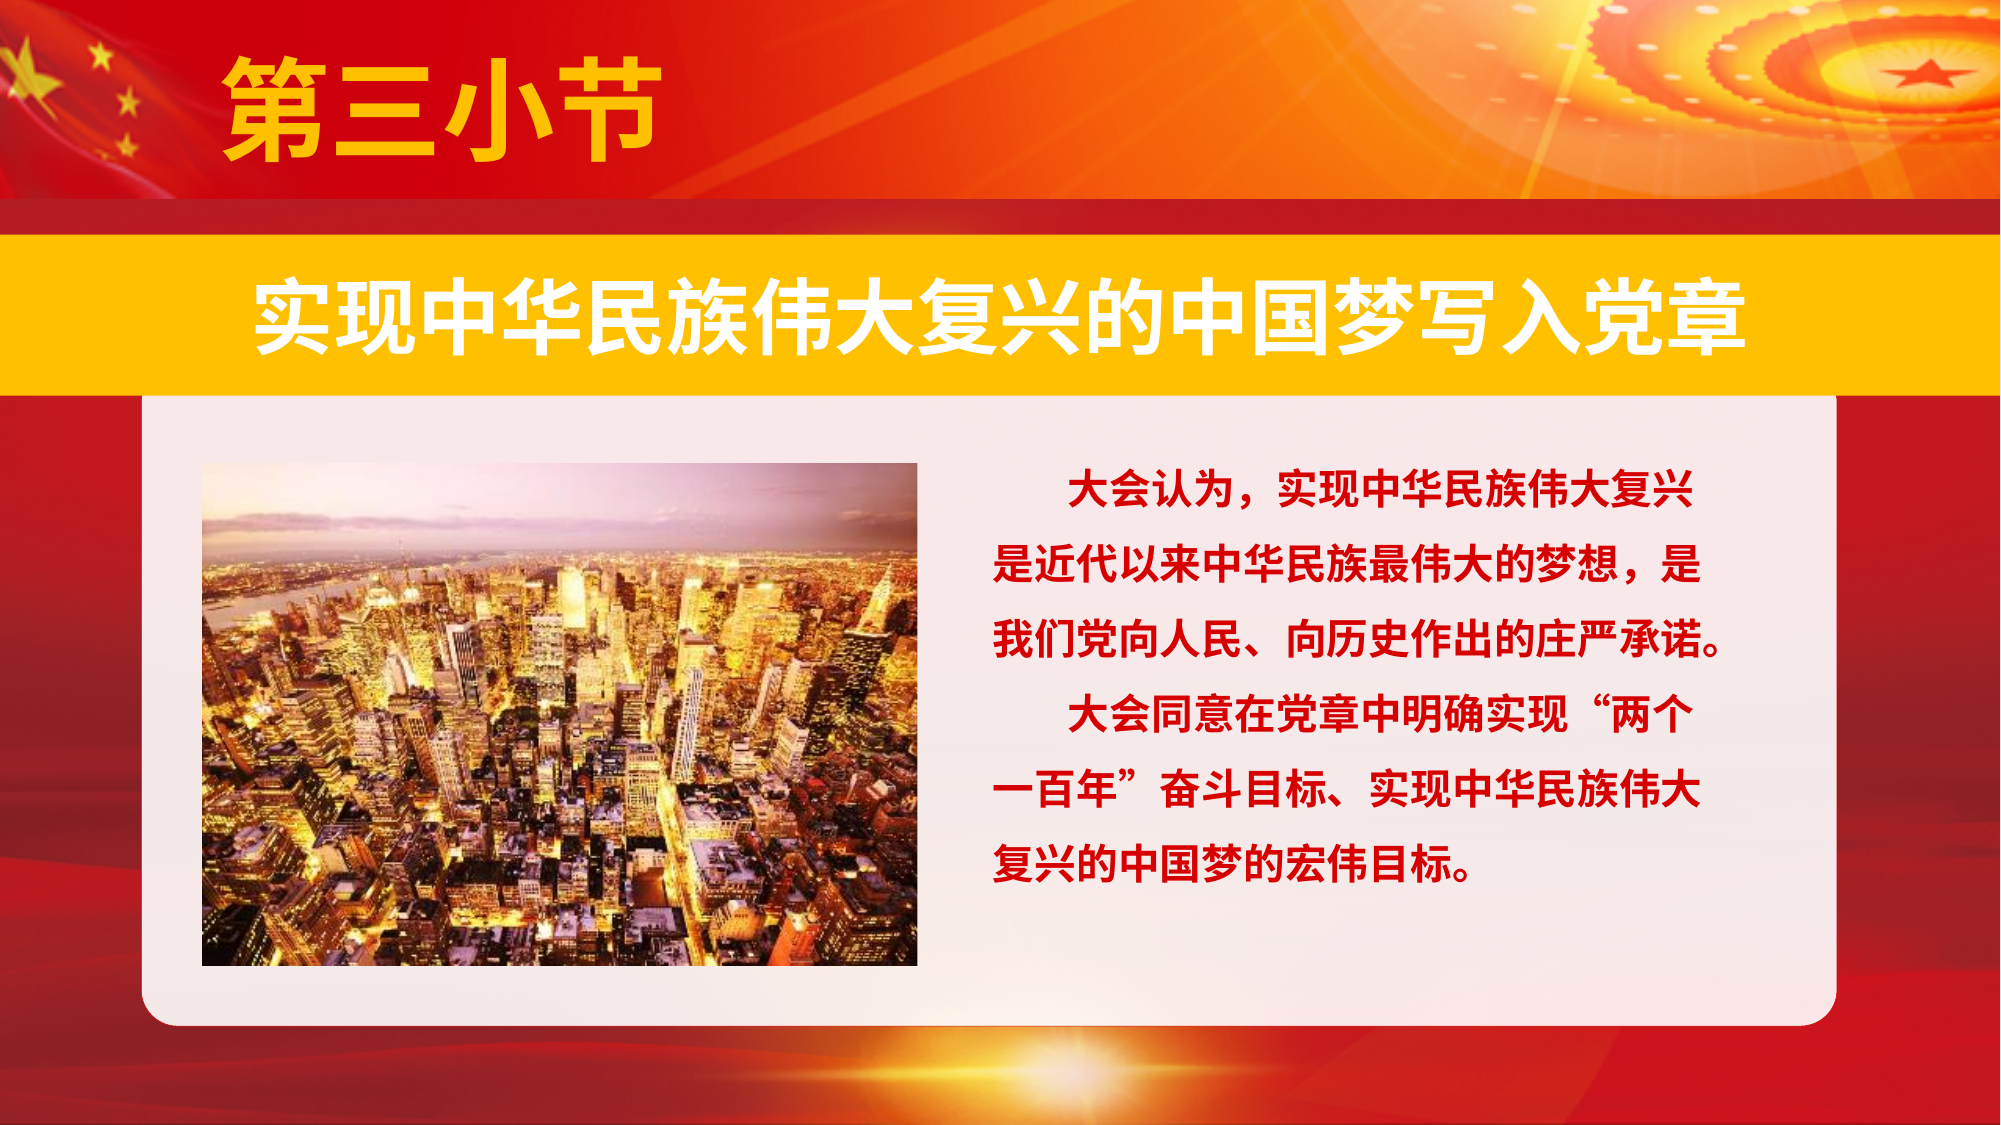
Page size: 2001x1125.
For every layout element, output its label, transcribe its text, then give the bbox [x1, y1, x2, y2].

picture [0, 0, 2001, 1125]
text_box 实现中华民族伟大复兴的中国梦写入党章 [0, 234, 2000, 397]
text_box [201, 462, 918, 966]
text_box 第三小节 [202, 33, 738, 183]
text_box 大会认为，实现中华民族伟大复兴是近代以来中华民族最伟大的梦想，是我们党向人民、向历史作出的庄严承诺。 大会同意在党章中明确实现“两个一百年”奋斗目标、实现中华民族伟大复兴的中国梦的宏伟目标。 [978, 430, 1727, 896]
text_box [140, 397, 1839, 1028]
